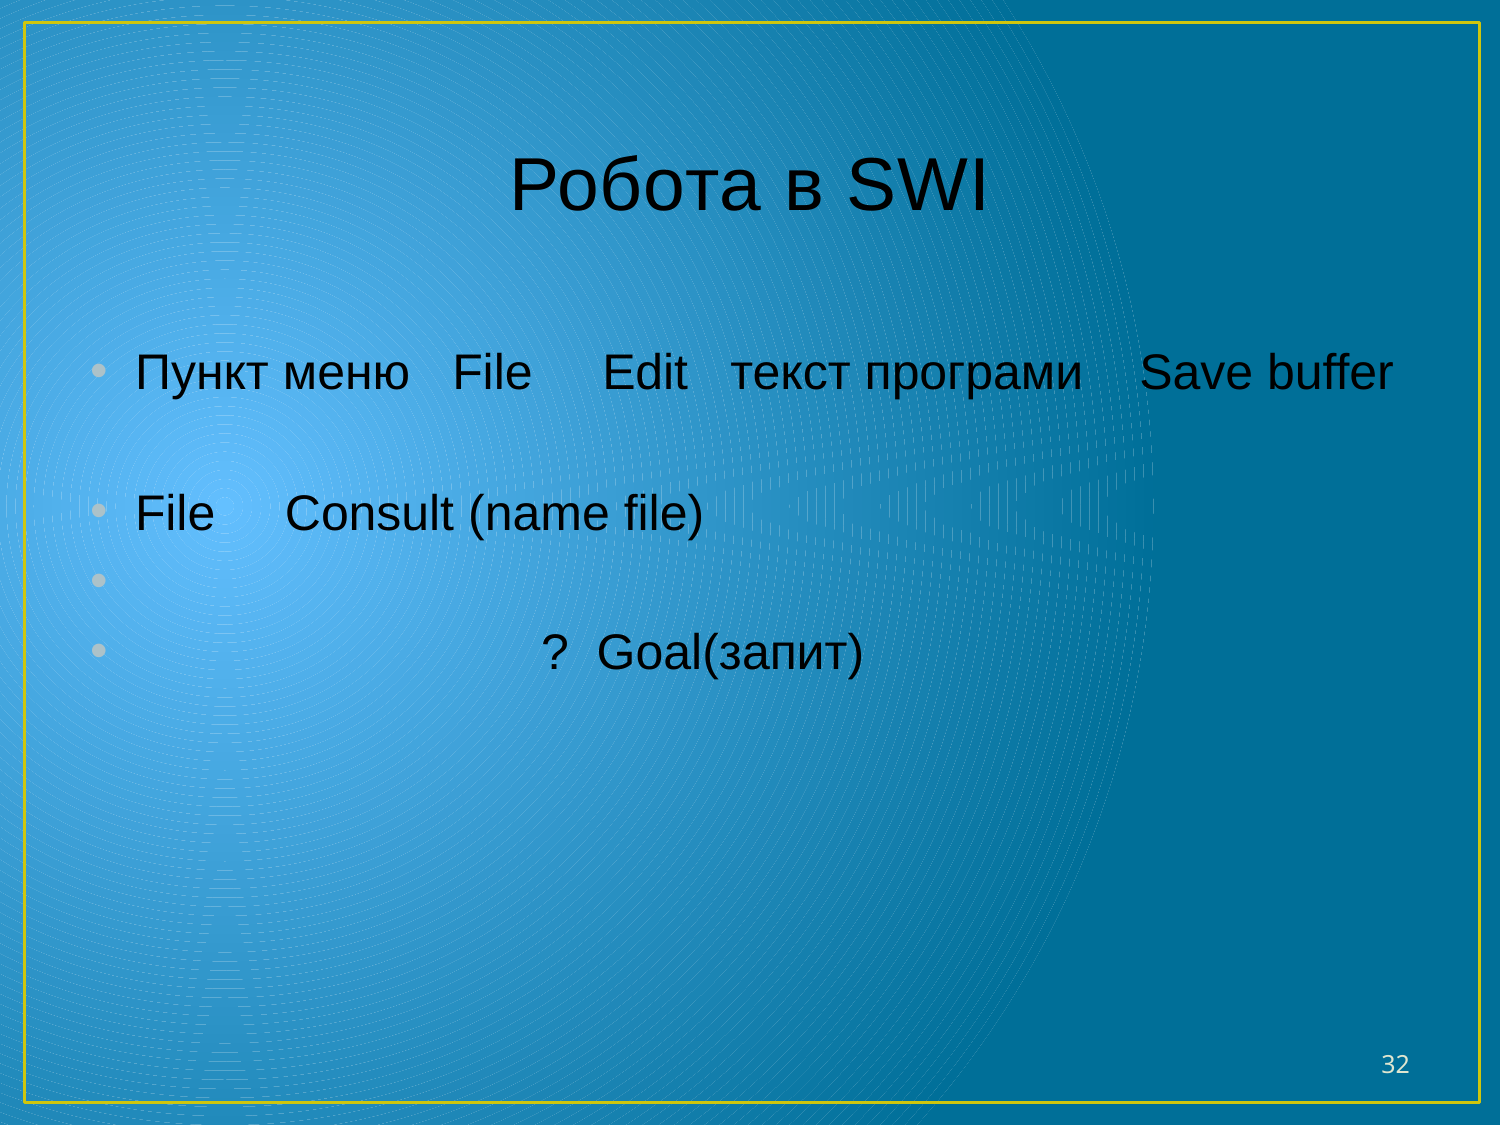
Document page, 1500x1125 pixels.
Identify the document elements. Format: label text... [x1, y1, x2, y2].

slide_number 32 [1074, 1035, 1425, 1096]
list Пункт меню File Edit текст програми Save buffer File Consult (name file) ? Goal(запит) [75, 262, 1425, 1005]
title Робота в SWI [75, 45, 1425, 233]
